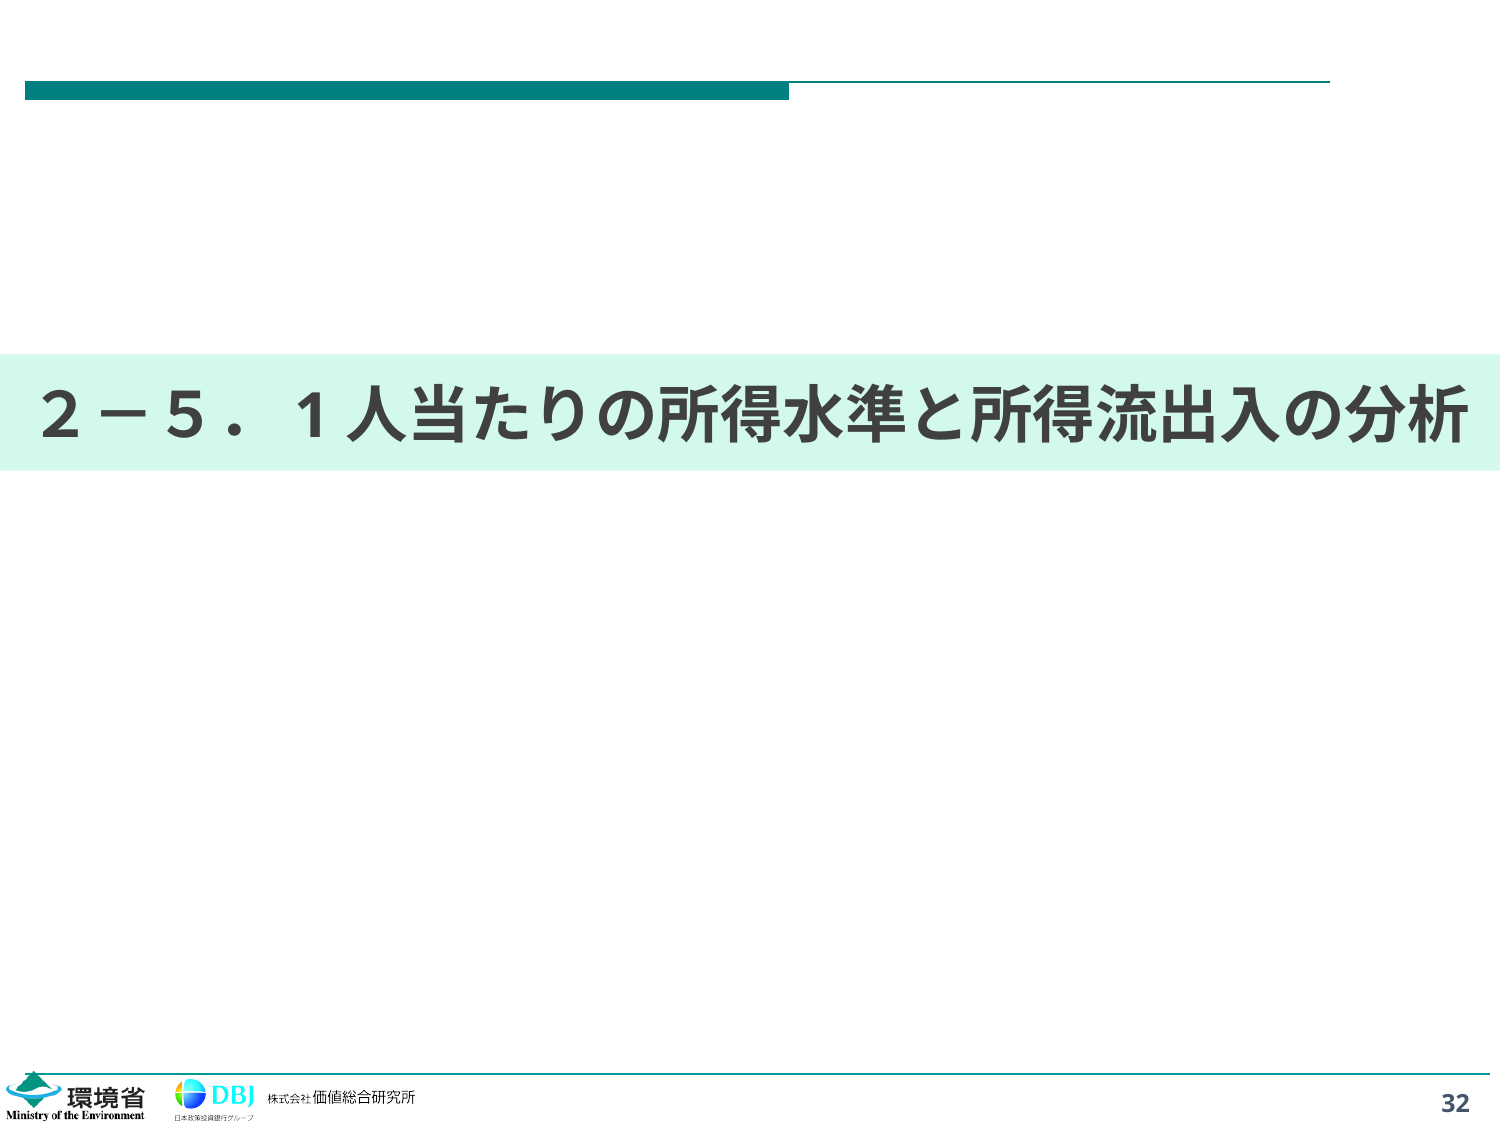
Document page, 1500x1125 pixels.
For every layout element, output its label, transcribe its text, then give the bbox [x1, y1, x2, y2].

slide_number 32 [1411, 1079, 1500, 1122]
picture [171, 1075, 419, 1125]
picture [2, 1071, 148, 1125]
title ２－５．1人当たりの所得水準と所得流出入の分析 [0, 354, 1500, 471]
